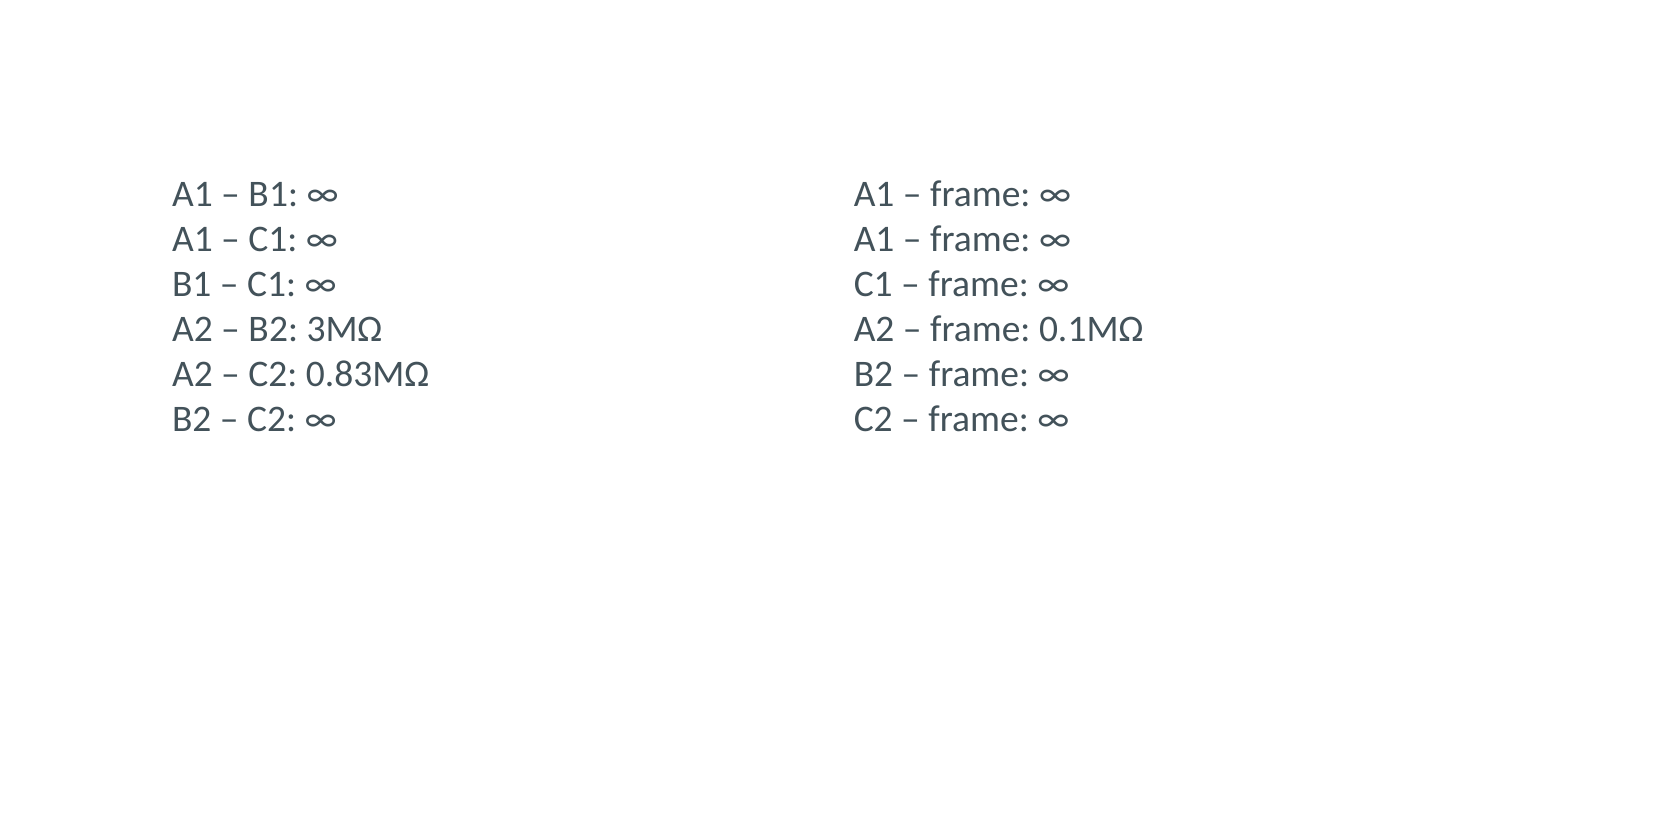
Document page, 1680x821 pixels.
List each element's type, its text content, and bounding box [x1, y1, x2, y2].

text_box A1 – B1: ∞ A1 – C1: ∞ B1 – C1: ∞ A2 – B2: 3MΩ A2 – C2: 0.83MΩ B2 – C2: ∞ [157, 161, 445, 446]
text_box A1 – frame: ∞ A1 – frame: ∞ C1 – frame: ∞ A2 – frame: 0.1MΩ B2 – frame: ∞ C2 – frame: ∞ [838, 161, 1159, 446]
